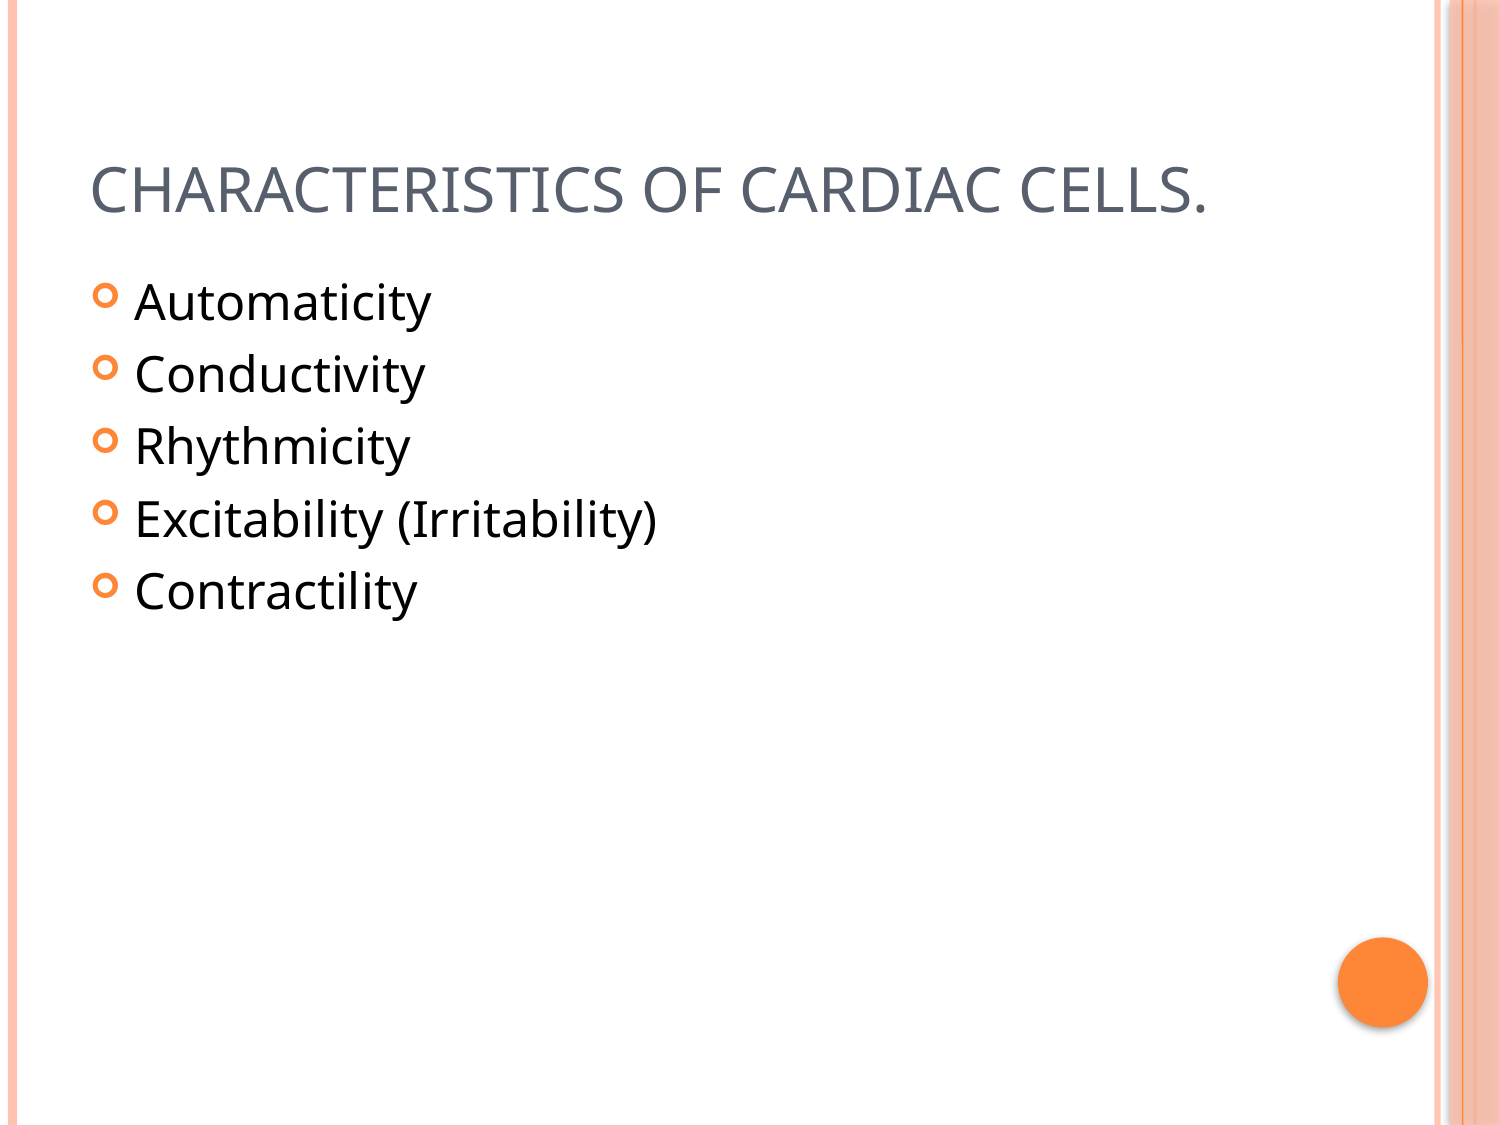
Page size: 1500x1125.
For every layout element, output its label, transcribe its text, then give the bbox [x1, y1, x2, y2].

title CHARACTERISTICS OF CARDIAC CELLS. [75, 45, 1300, 233]
list Automaticity Conductivity Rhythmicity Excitability (Irritability) Contractility [75, 262, 1300, 1062]
